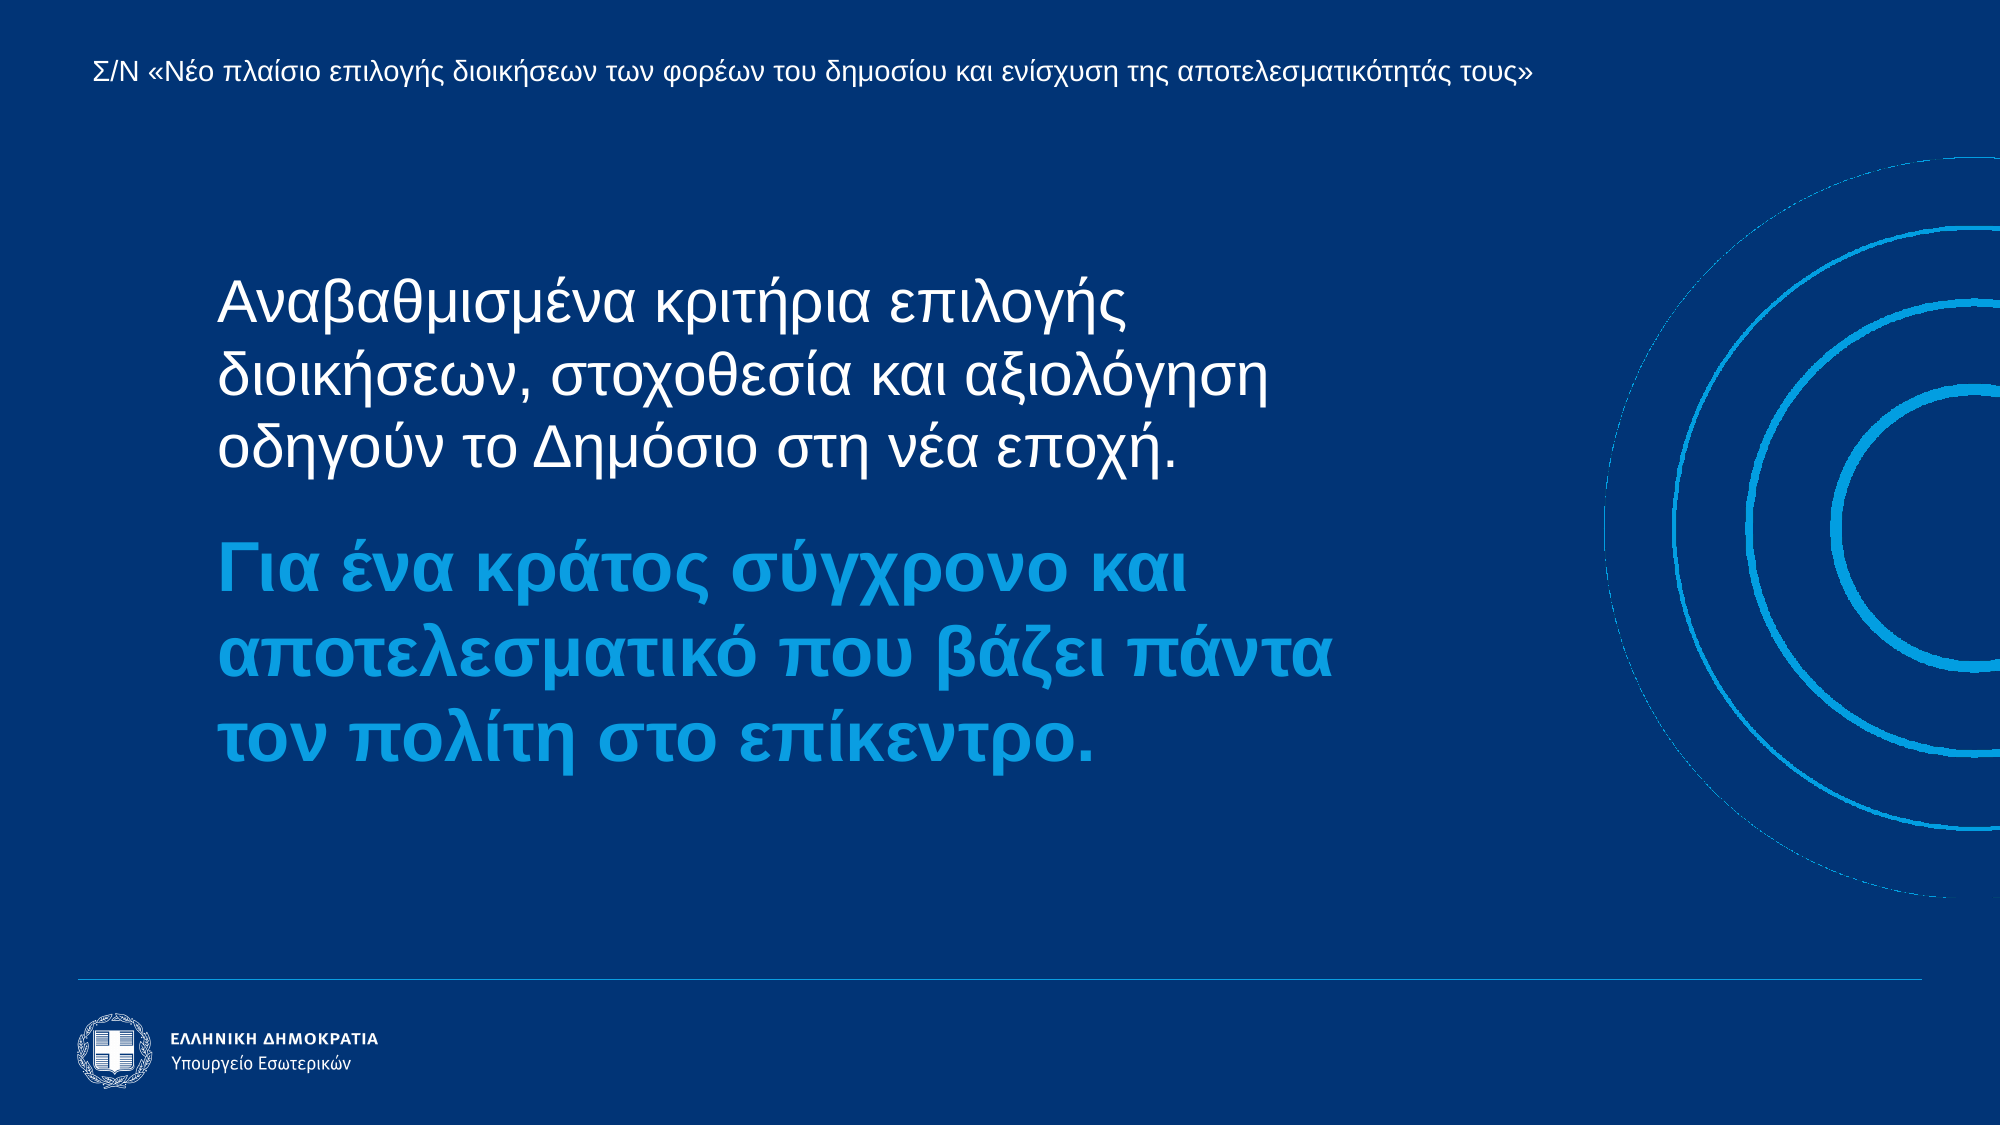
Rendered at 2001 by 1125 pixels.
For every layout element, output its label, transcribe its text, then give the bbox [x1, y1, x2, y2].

picture [1602, 157, 2000, 898]
picture [1754, 307, 2000, 749]
picture [1677, 231, 2000, 826]
picture [77, 1013, 379, 1089]
picture [1843, 396, 2000, 660]
text_box Αναβαθμισμένα κριτήρια επιλογής διοικήσεων, στοχοθεσία και αξιολόγηση οδηγούν το Δημόσιο στη νέα εποχή. [202, 261, 1398, 481]
text_box Για ένα κράτος σύγχρονο και αποτελεσματικό που βάζει πάντα τον πολίτη στο επίκεντρο. [202, 497, 1369, 799]
text_box Σ/Ν «Νέο πλαίσιο επιλογής διοικήσεων των φορέων του δημοσίου και ενίσχυση της αποτελεσματικότητάς τους» [77, 45, 1973, 114]
